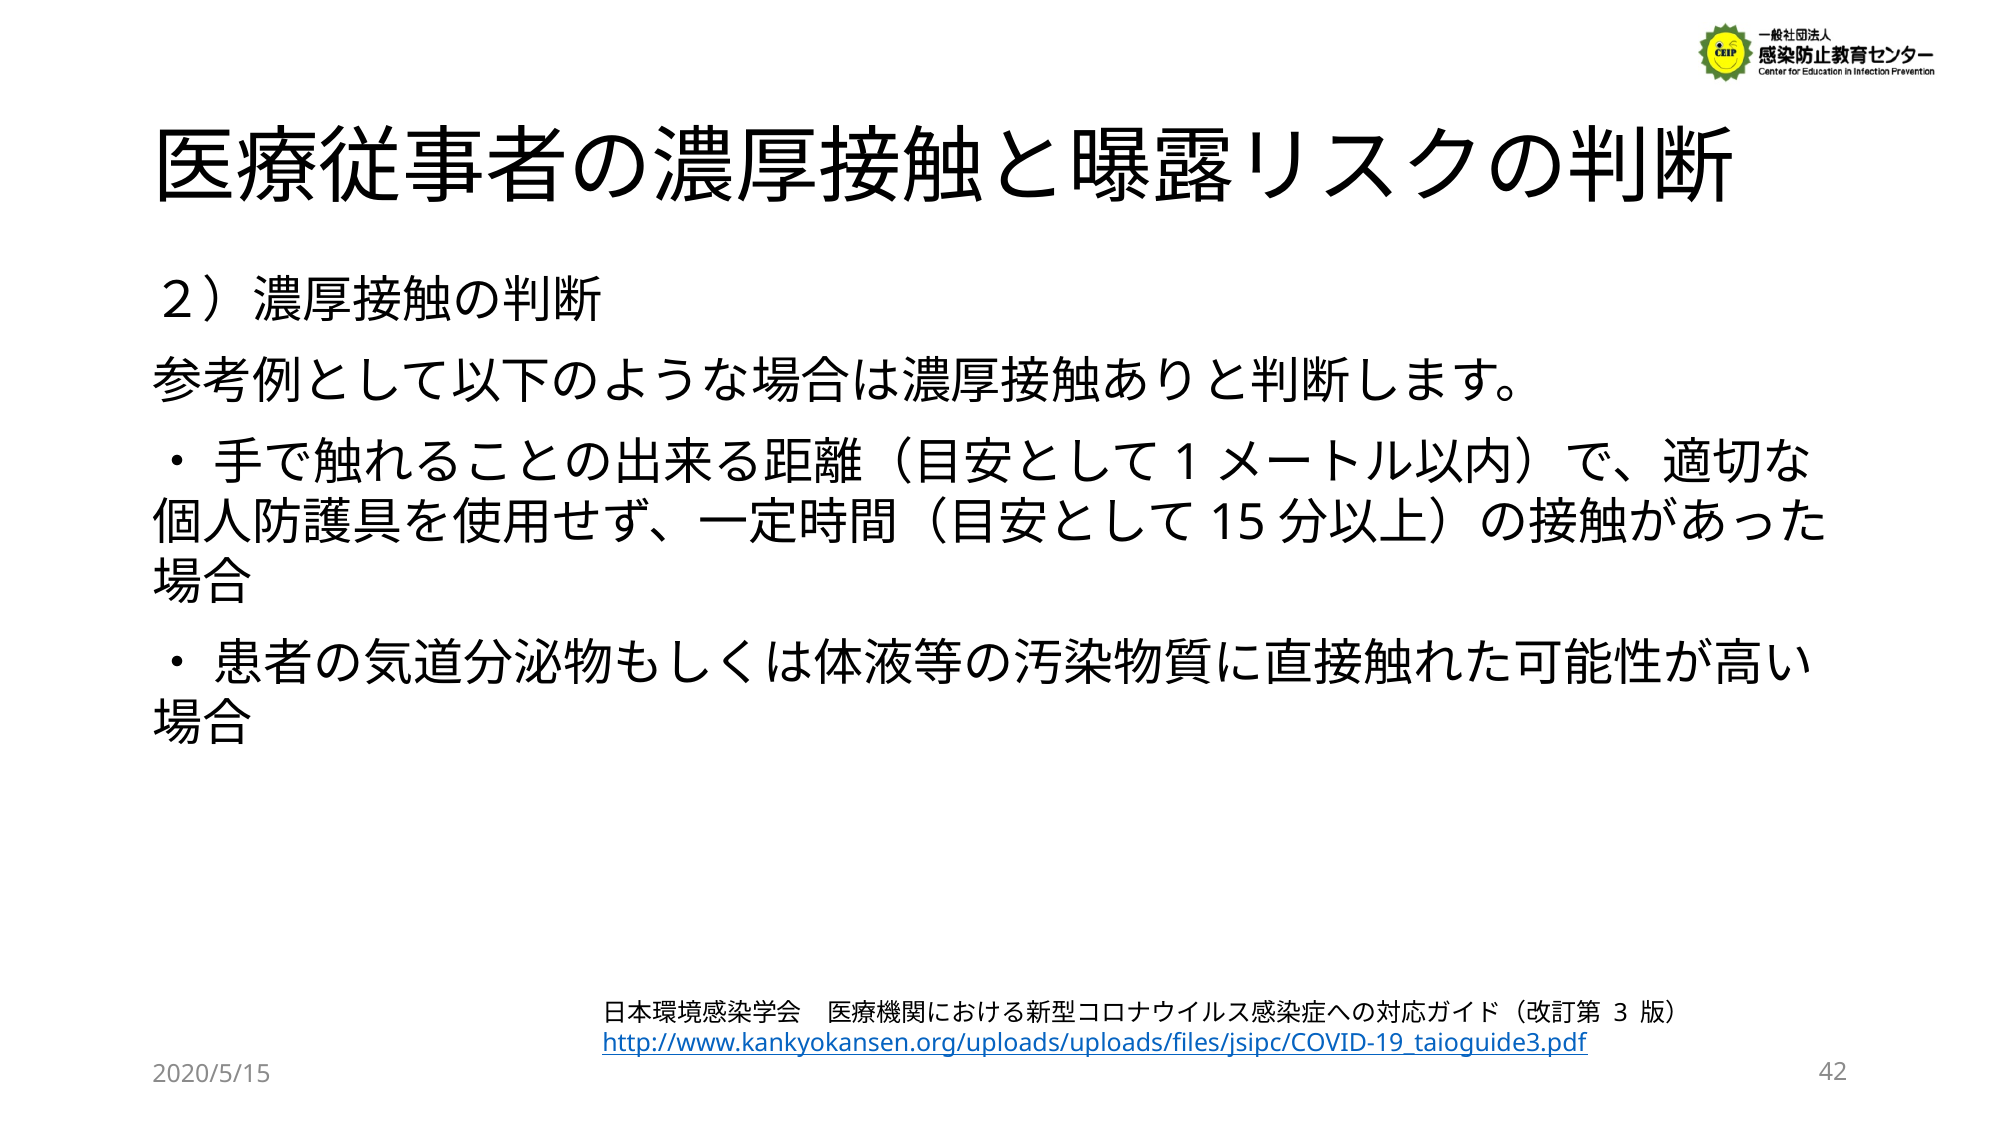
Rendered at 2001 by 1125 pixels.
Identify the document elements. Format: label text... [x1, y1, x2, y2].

list ２）濃厚接触の判断 参考例として以下のような場合は濃厚接触ありと判断します。 ・ ⼿で触れることの出来る距離（⽬安として1メートル以内）で、適切な個⼈防護具を使⽤せず、⼀定時間（⽬安として15分以上）の接触があった場合 ・ 患者の気道分泌物もしくは体液等の汚染物質に直接触れた可能性が⾼い場合 [137, 260, 1863, 1014]
picture [1697, 22, 1952, 86]
slide_number 42 [1412, 1069, 1863, 1103]
text_box 日本環境感染学会 医療機関における新型コロナウイルス感染症への対応ガイド（改訂第 3 版） http://www.kankyokansen.org/uploads/uploads/files/jsipc/COVID-19_taioguide3.pdf [587, 989, 1885, 1069]
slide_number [137, 1042, 588, 1103]
title 医療従事者の濃厚接触と曝露リスクの判断 [137, 59, 1863, 260]
